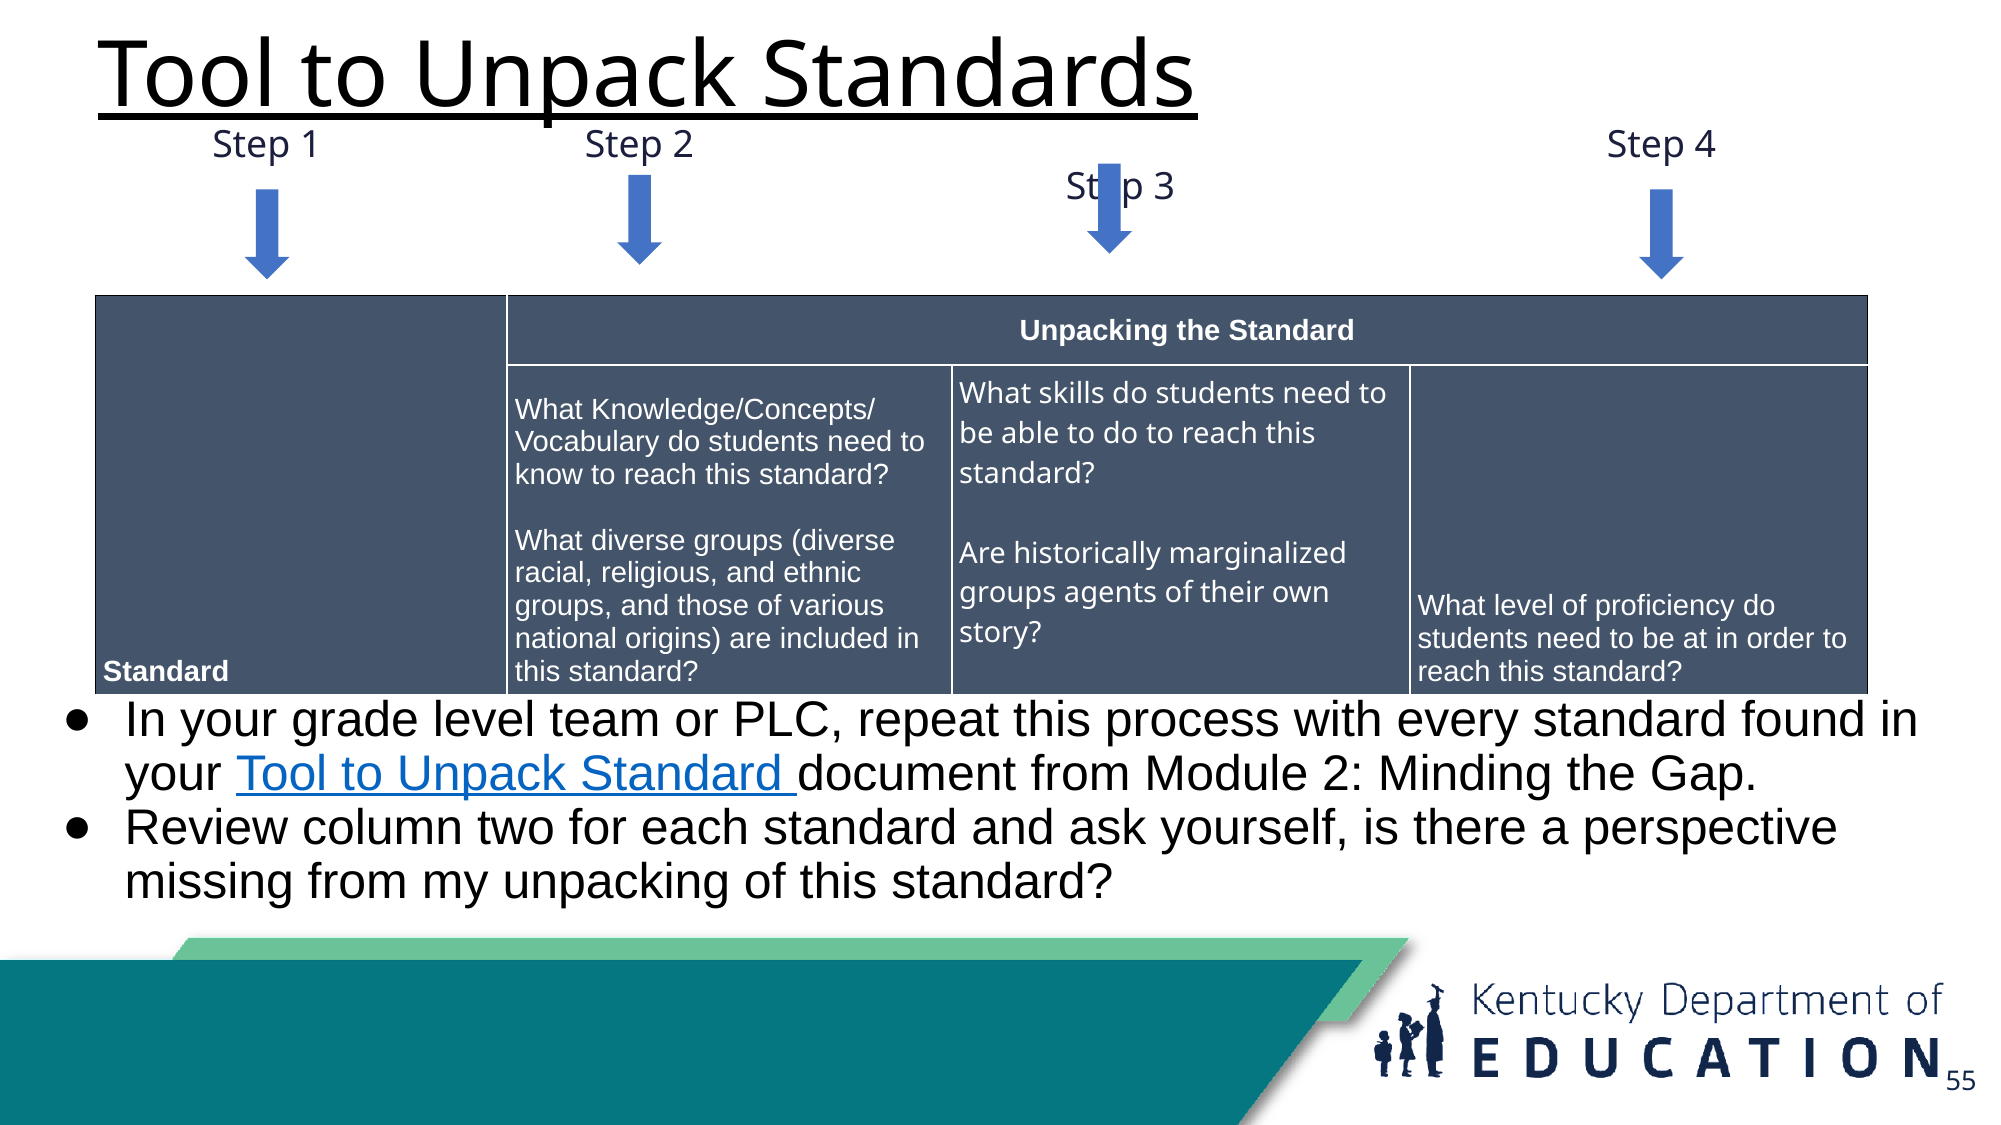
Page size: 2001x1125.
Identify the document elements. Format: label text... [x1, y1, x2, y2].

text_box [95, 112, 1868, 696]
slide_number 55 [1871, 1038, 1992, 1125]
text_box In your grade level team or PLC, repeat this process with every standard found in your Tool to Unpack Standard document from Module 2: Minding the Gap. Review column two for each standard and ask yourself, is there a perspective missing from my unpacking of this standard? [34, 678, 1992, 925]
title Tool to Unpack Standards [82, 8, 1808, 227]
picture [0, 0, 2001, 1125]
